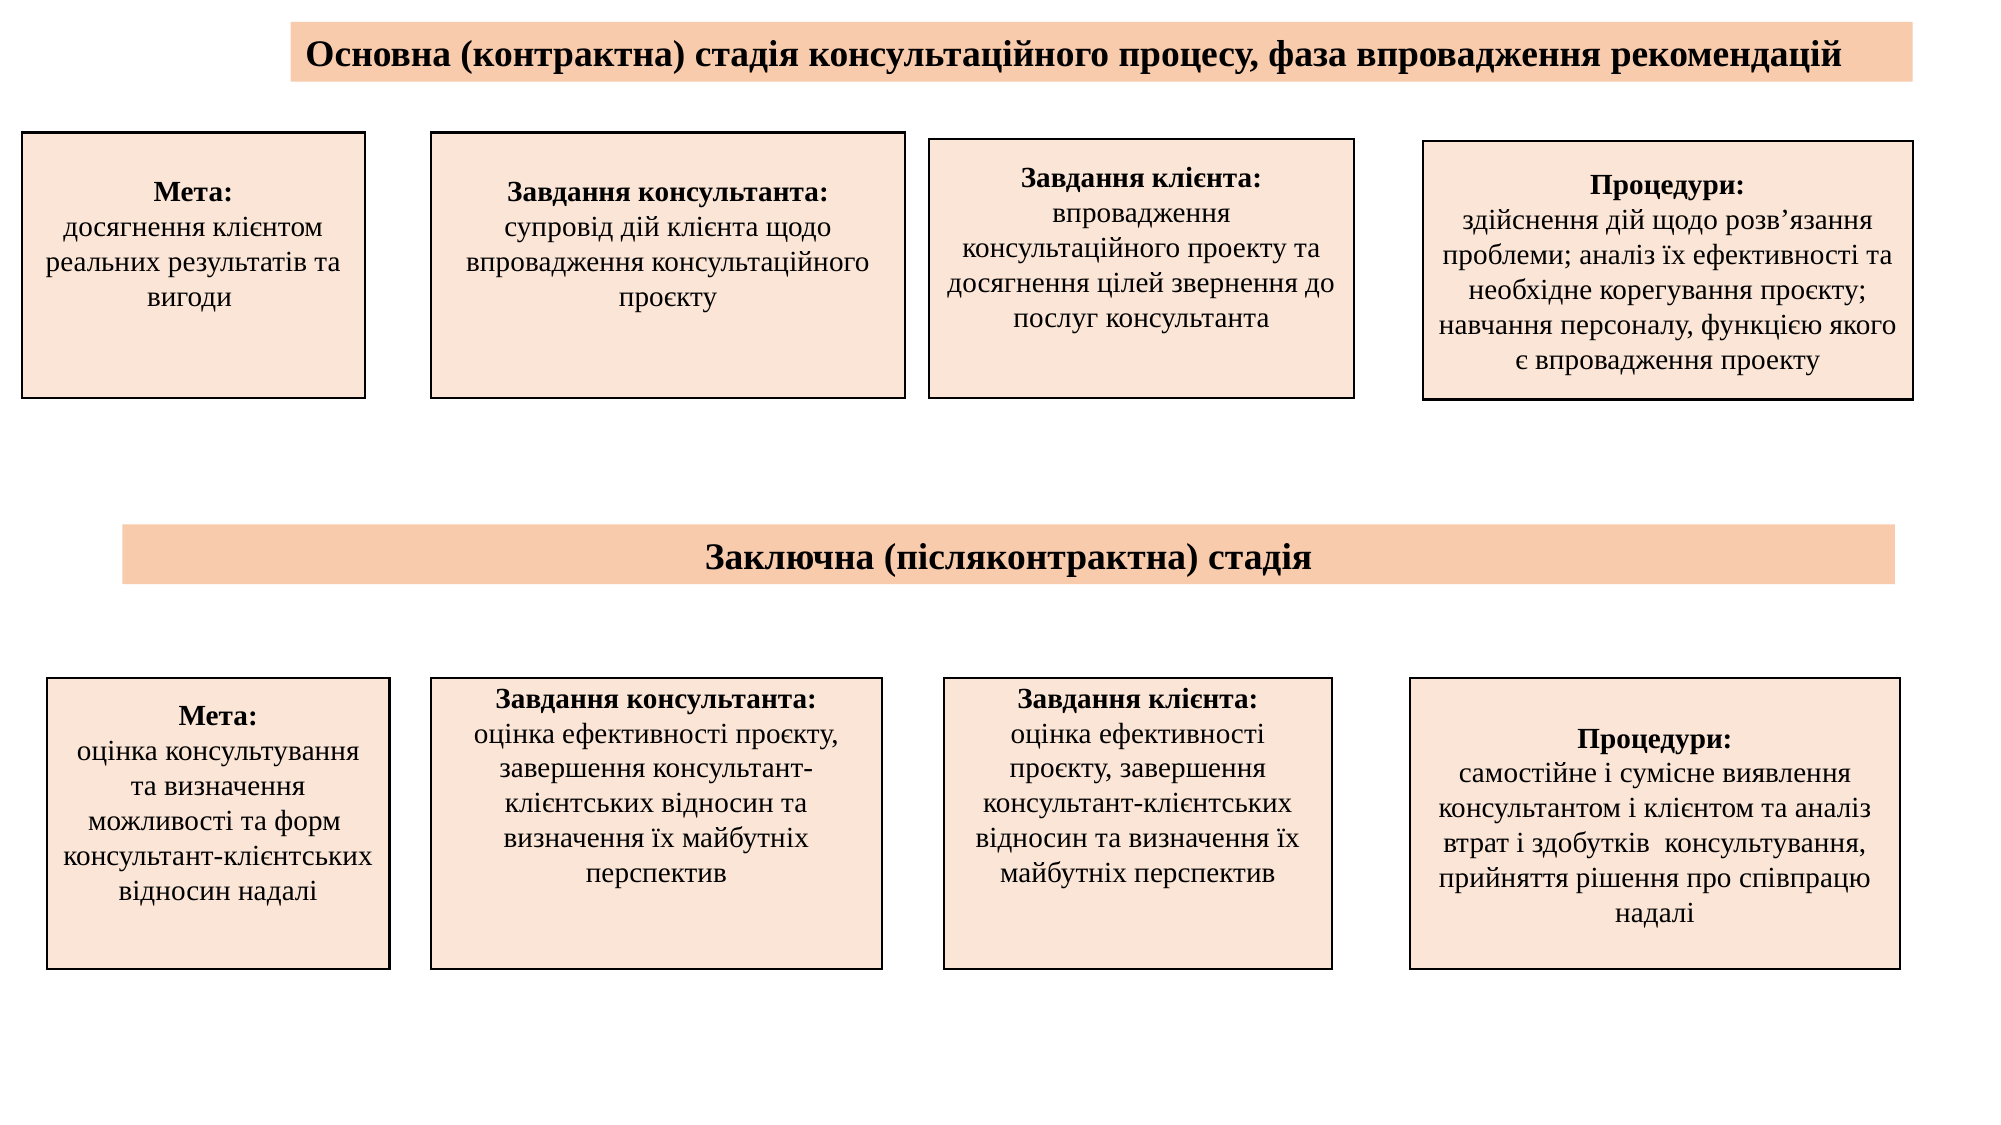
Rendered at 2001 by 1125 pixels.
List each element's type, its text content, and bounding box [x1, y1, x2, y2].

text_box Завдання консультанта: оцінка ефективності проєкту, завершення консультант-клієнтських відносин та визначення їх майбутніх перспектив [430, 677, 883, 970]
text_box Основна (контрактна) стадія консультаційного процесу, фаза впровадження рекомендацій [290, 21, 1913, 82]
text_box Процедури: здійснення дій щодо розв’язання проблеми; аналіз їх ефективності та необхідне корегування проєкту; навчання персоналу, функцією якого є впровадження проекту [1422, 140, 1914, 401]
text_box Процедури: самостійне і сумісне виявлення консультантом і клієнтом та аналіз втрат і здобутків консультування, прийняття рішення про співпрацю надалі [1409, 677, 1901, 970]
text_box Мета: досягнення клієнтом реальних результатів та вигоди [21, 131, 366, 399]
text_box Мета: оцінка консультування та визначення можливості та форм консультант-клієнтських відносин надалі [46, 677, 391, 970]
text_box Заключна (післяконтрактна) стадія [122, 524, 1895, 585]
text_box Завдання консультанта: супровід дій клієнта щодо впровадження консультаційного проєкту [430, 131, 906, 399]
text_box Завдання клієнта: оцінка ефективності проєкту, завершення консультант-клієнтських відносин та визначення їх майбутніх перспектив [943, 677, 1333, 970]
text_box Завдання клієнта: впровадження консультаційного проекту та досягнення цілей звернення до послуг консультанта [928, 138, 1355, 399]
